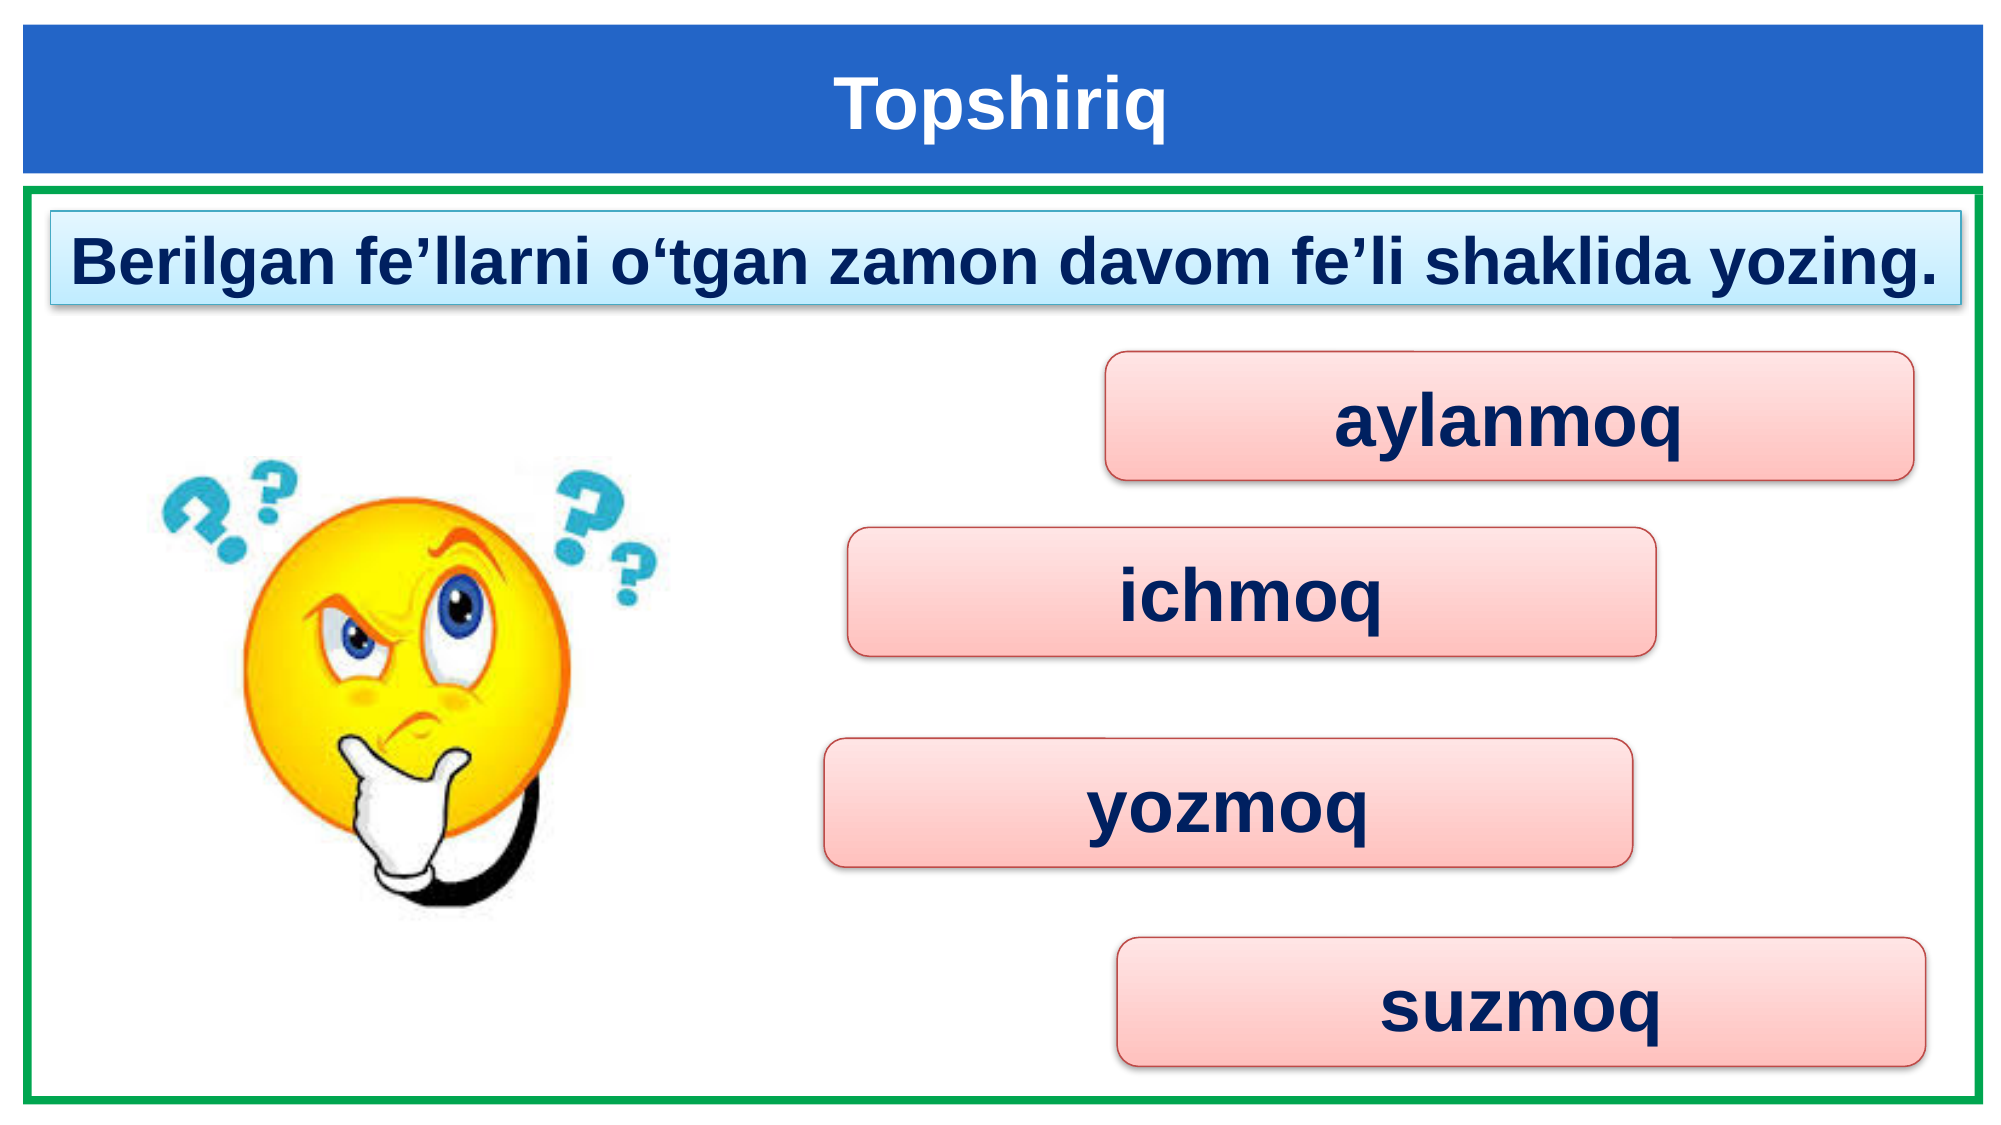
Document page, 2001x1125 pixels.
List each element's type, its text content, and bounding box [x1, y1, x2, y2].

text_box yozmoq [823, 737, 1634, 868]
text_box suzmoq [1116, 936, 1927, 1068]
text_box ichmoq [846, 526, 1657, 658]
text_box Topshiriq [125, 52, 1878, 163]
text_box Berilgan fe’llarni o‘tgan zamon davom fe’li shaklida yozing. [50, 210, 1962, 305]
picture [109, 456, 736, 926]
text_box aylanmoq [1104, 350, 1915, 482]
